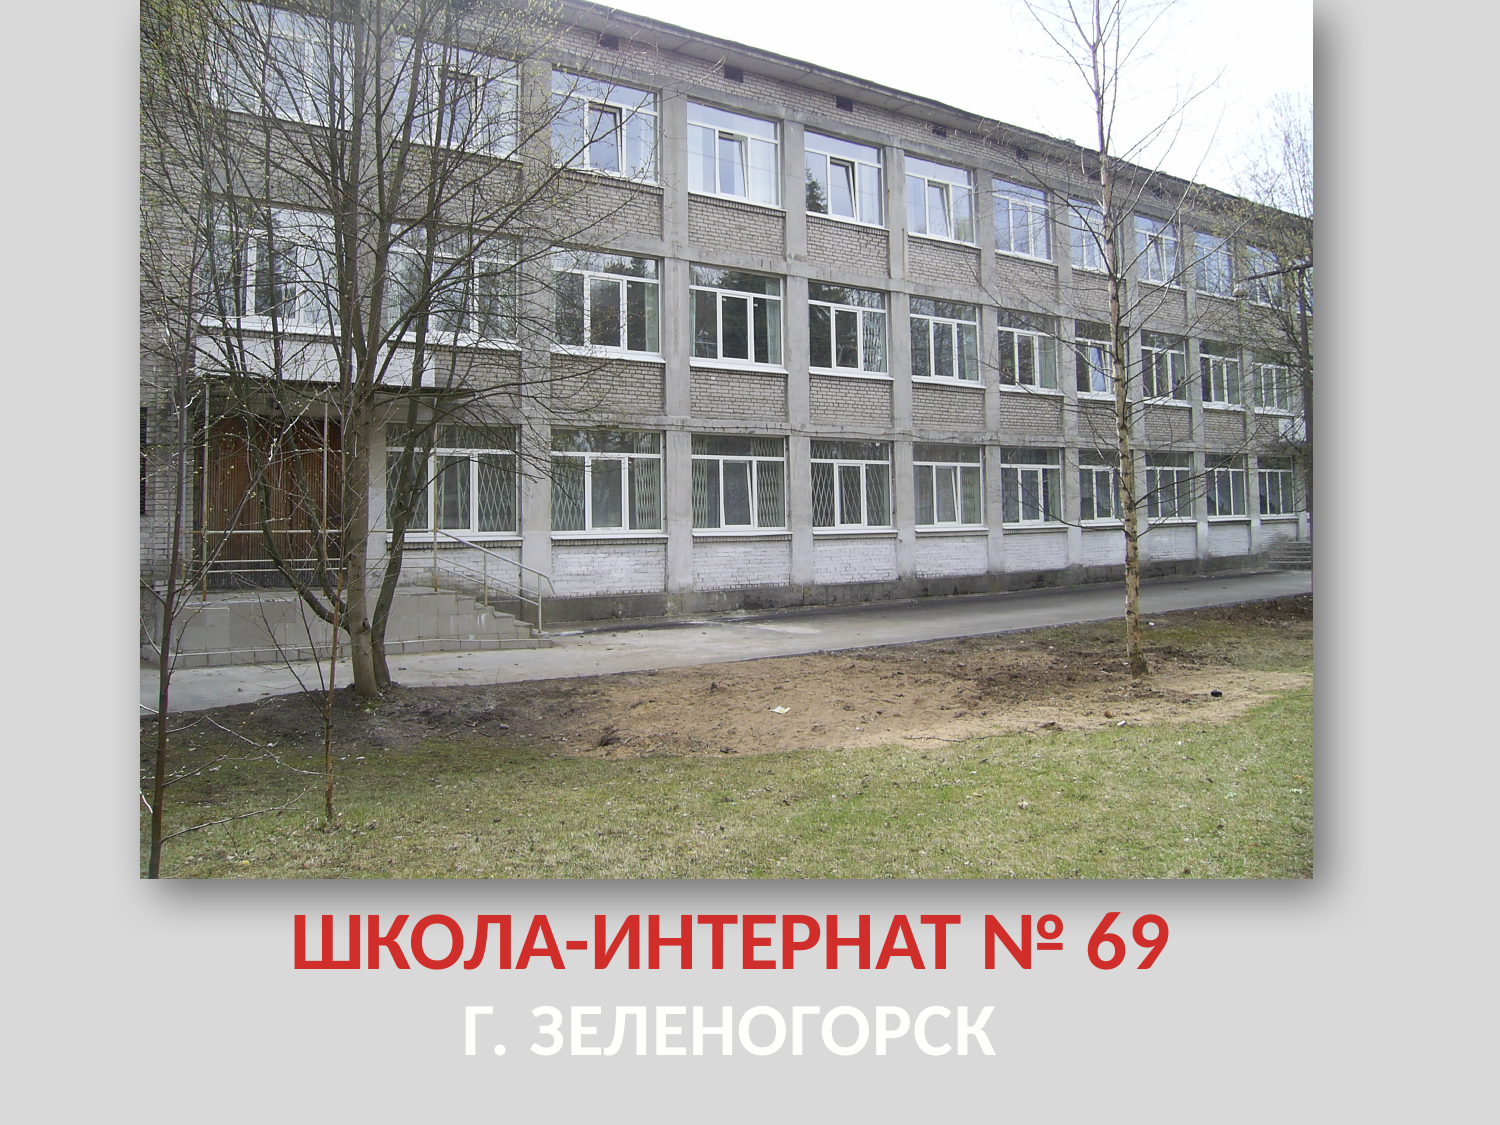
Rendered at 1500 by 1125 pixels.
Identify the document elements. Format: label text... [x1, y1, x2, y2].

text_box Г. ЗЕЛЕНОГОРСК [447, 972, 1013, 1078]
text_box ШКОЛА-ИНТЕРНАТ № 69 [274, 887, 1186, 994]
picture [140, 0, 1313, 880]
